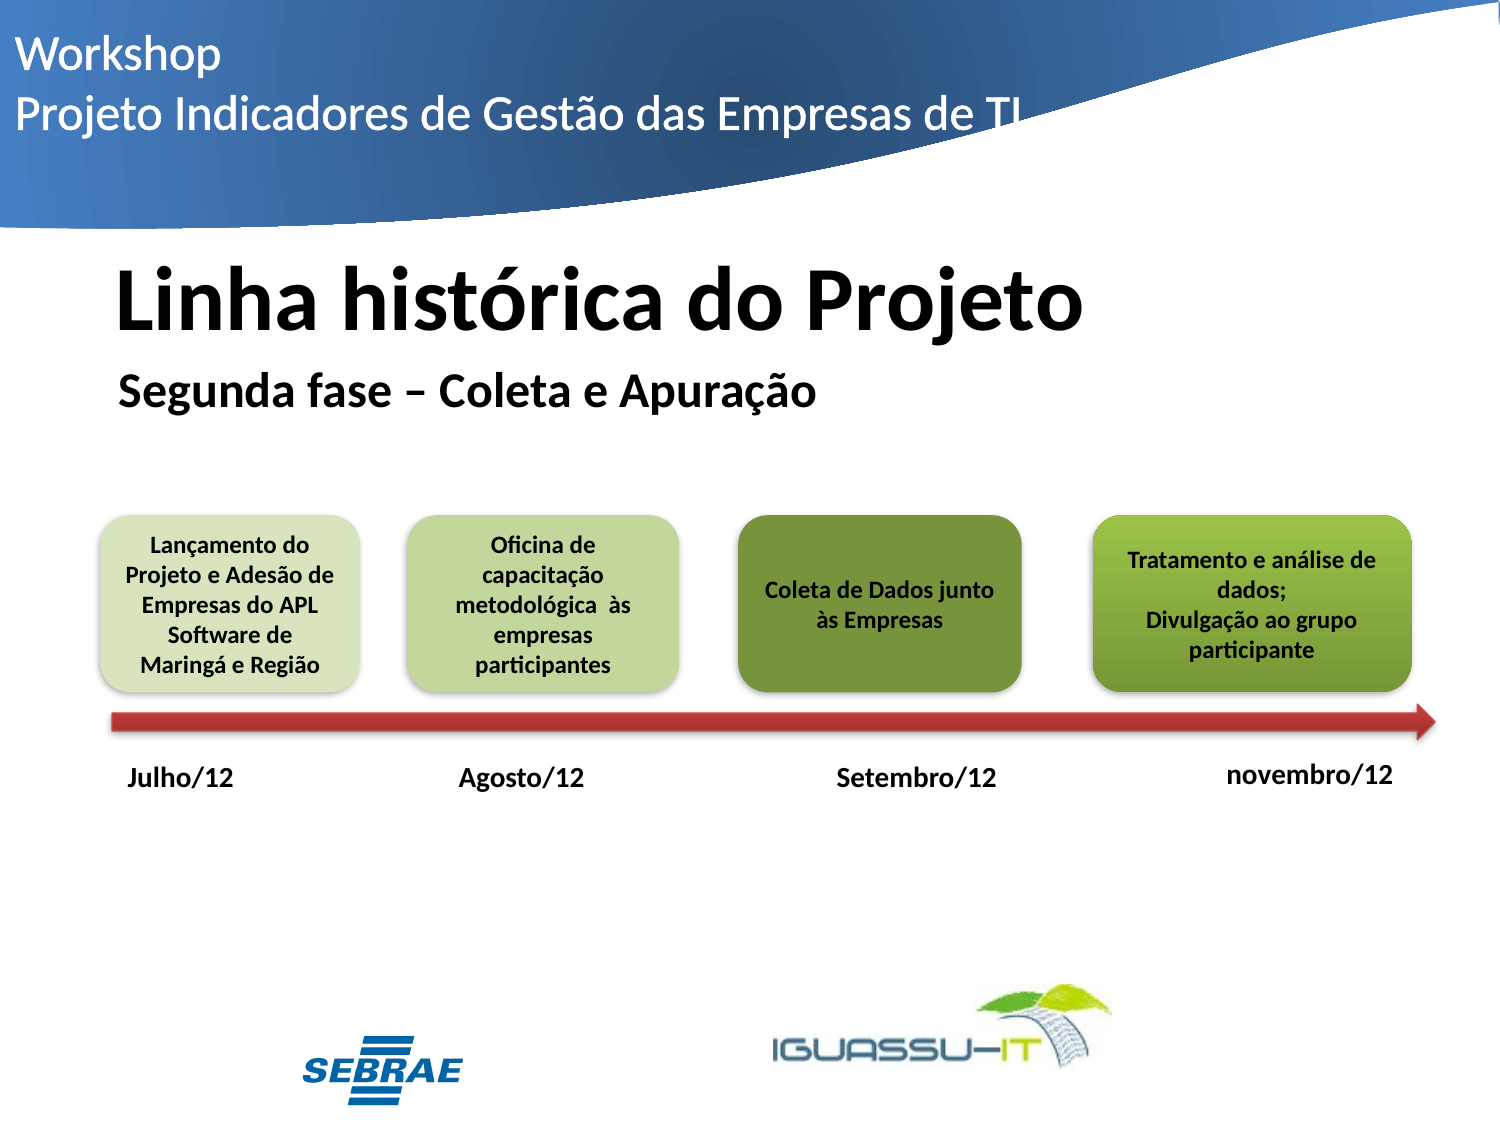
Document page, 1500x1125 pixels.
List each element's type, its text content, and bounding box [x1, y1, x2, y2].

text_box Lançamento do Projeto e Adesão de Empresas do APL Software de Maringá e Região [100, 515, 361, 693]
text_box Agosto/12 [443, 751, 600, 802]
text_box Tratamento e análise de dados; Divulgação ao grupo participante [1092, 515, 1412, 693]
text_box Linha histórica do Projeto [100, 231, 1101, 356]
text_box novembro/12 [1211, 748, 1409, 798]
text_box Julho/12 [112, 751, 249, 802]
text_box Workshop Projeto Indicadores de Gestão das Empresas de TI [0, 0, 1500, 231]
text_box Setembro/12 [821, 751, 1012, 802]
picture [300, 1032, 467, 1107]
text_box Oficina de capacitação metodológica às empresas participantes [407, 515, 680, 693]
text_box Coleta de Dados junto às Empresas [738, 515, 1022, 693]
picture [773, 984, 1112, 1070]
text_box [111, 703, 1436, 741]
text_box Segunda fase – Coleta e Apuração [103, 356, 844, 425]
